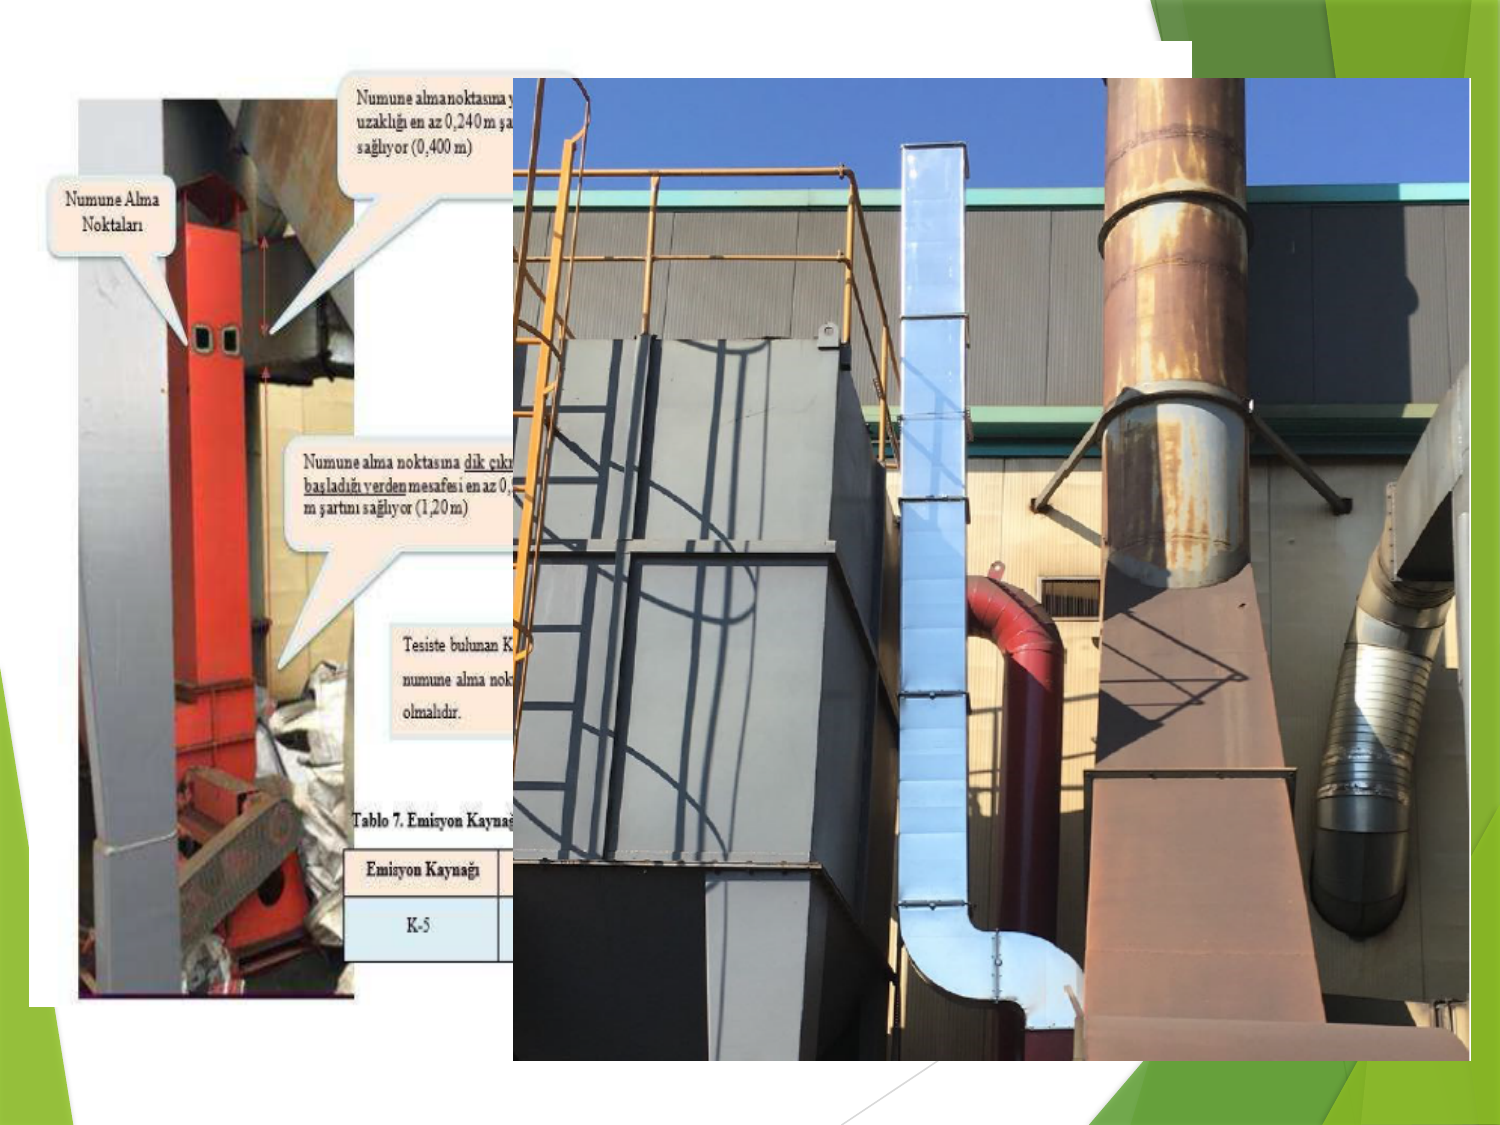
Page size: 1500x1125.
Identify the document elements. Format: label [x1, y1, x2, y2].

picture [513, 77, 1472, 1062]
list [28, 40, 1193, 1007]
